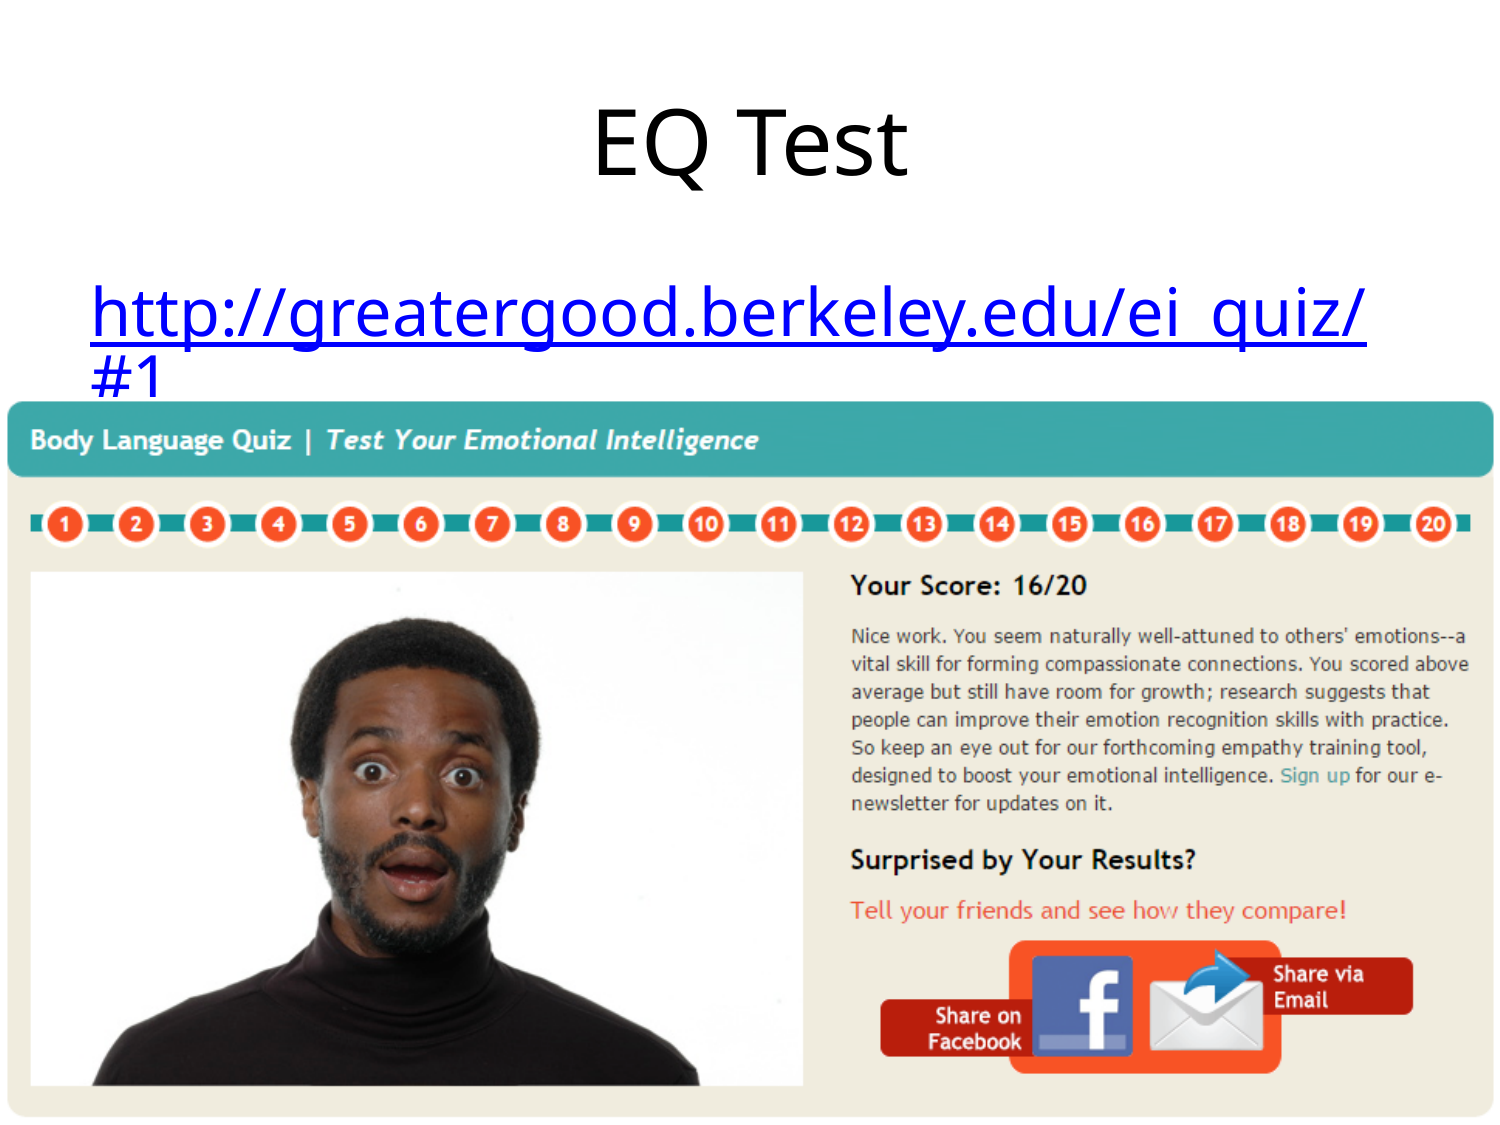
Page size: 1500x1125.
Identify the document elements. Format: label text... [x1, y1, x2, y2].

list http://greatergood.berkeley.edu/ei_quiz/#1 [75, 262, 1425, 395]
title EQ Test [75, 45, 1425, 233]
picture [0, 397, 1500, 1125]
